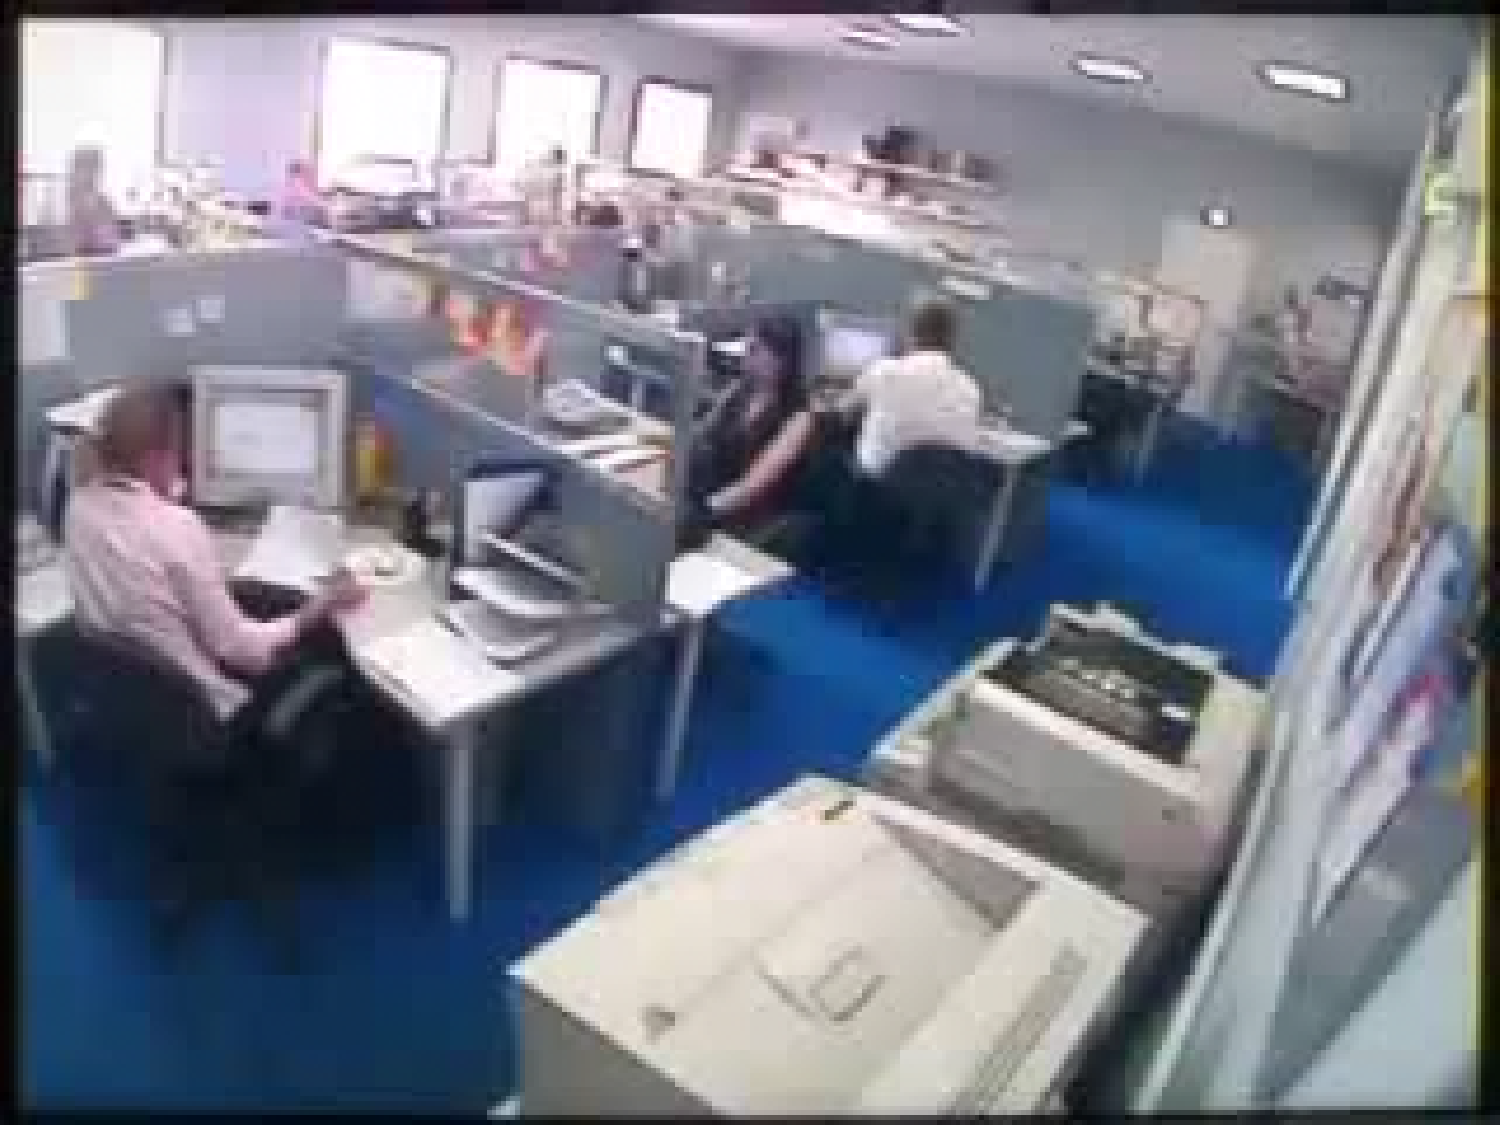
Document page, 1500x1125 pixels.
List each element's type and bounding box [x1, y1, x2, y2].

text_box [0, 0, 1500, 1125]
